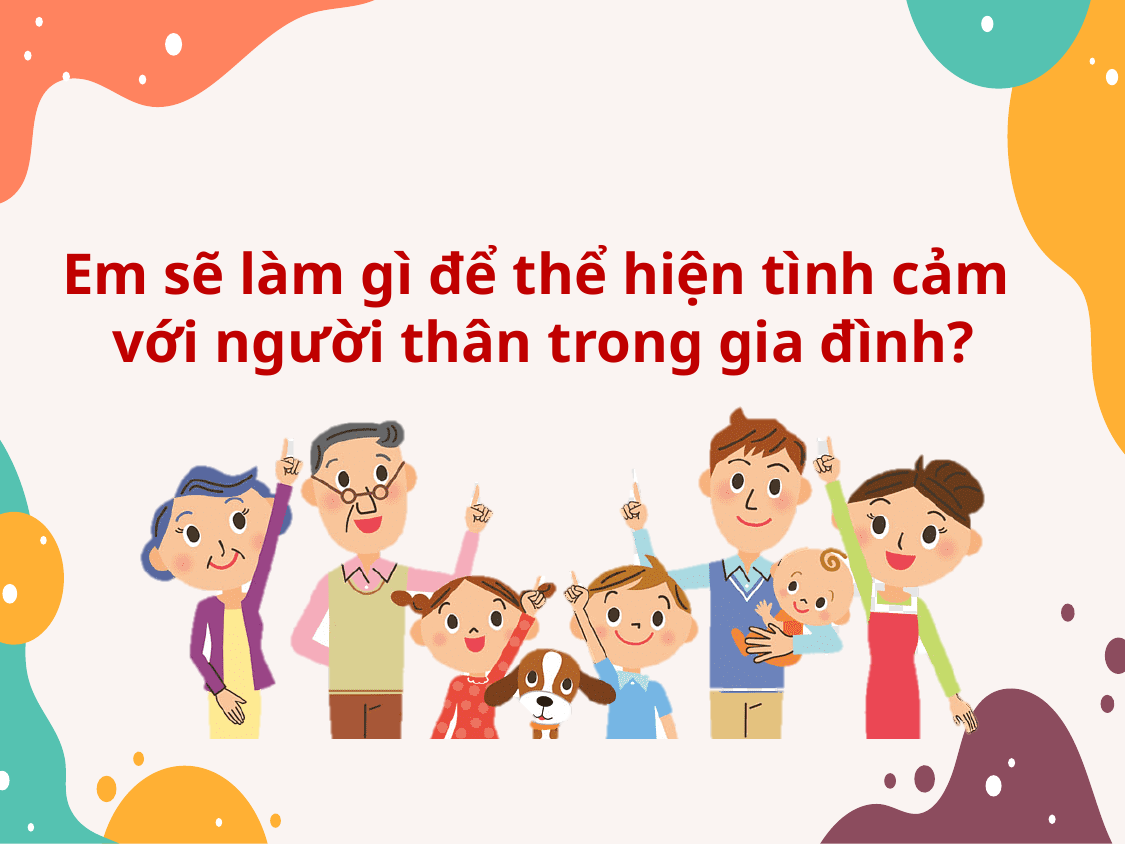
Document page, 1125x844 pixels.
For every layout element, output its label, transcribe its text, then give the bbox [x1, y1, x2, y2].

text_box Em sẽ làm gì để thể hiện tình cảm với người thân trong gia đình? [47, 231, 1040, 381]
picture [136, 312, 989, 739]
